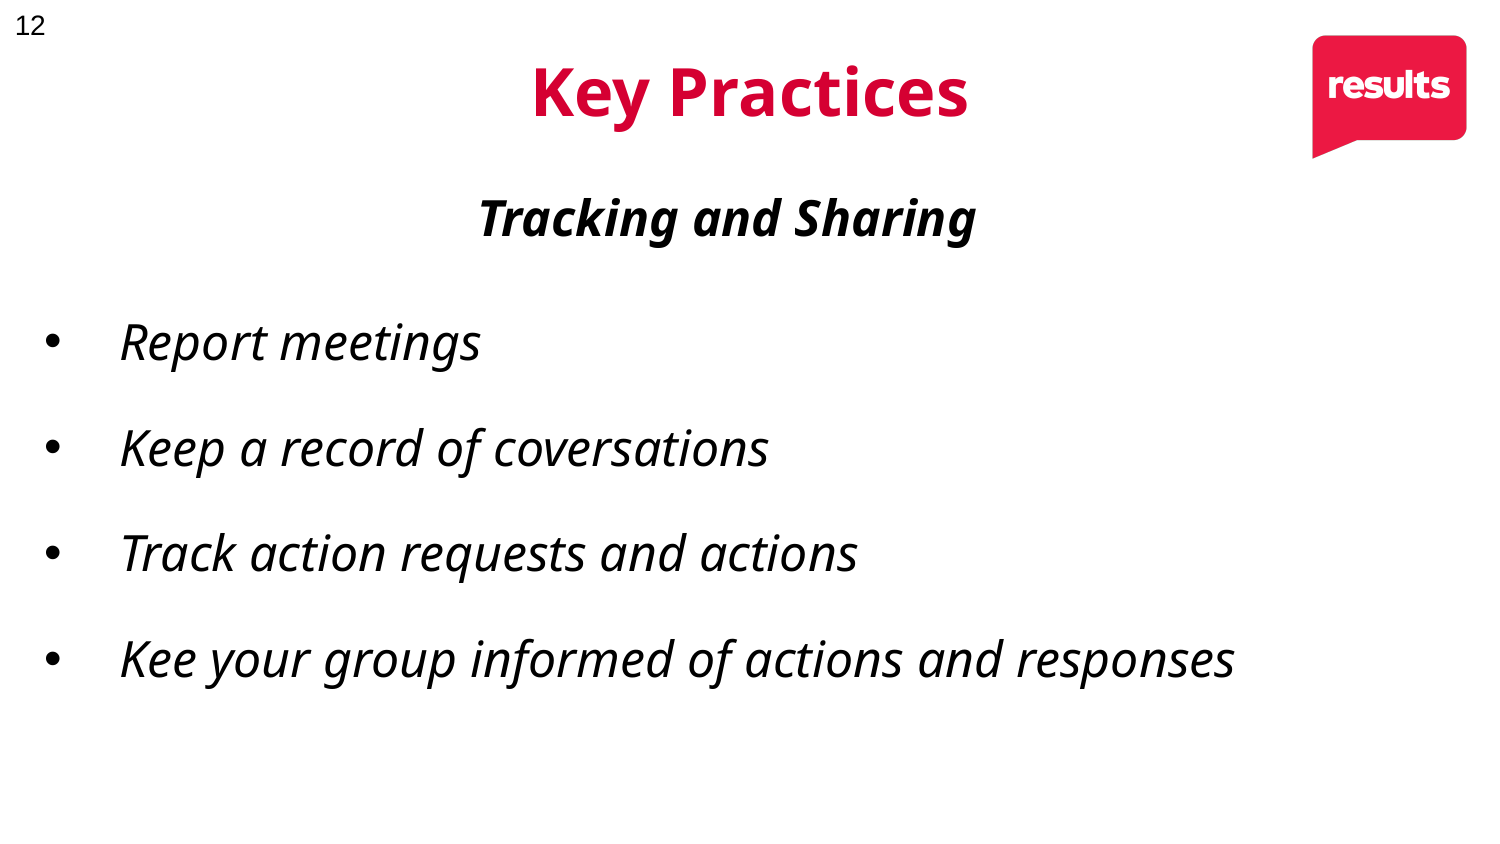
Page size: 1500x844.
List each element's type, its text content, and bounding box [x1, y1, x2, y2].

picture [1289, 13, 1490, 175]
text_box Key Practices [114, 41, 1386, 137]
text_box Report meetings Keep a record of coversations Track action requests and actions Kee your group informed of actions and responses [29, 294, 1471, 696]
text_box Tracking and Sharing [29, 170, 1426, 254]
